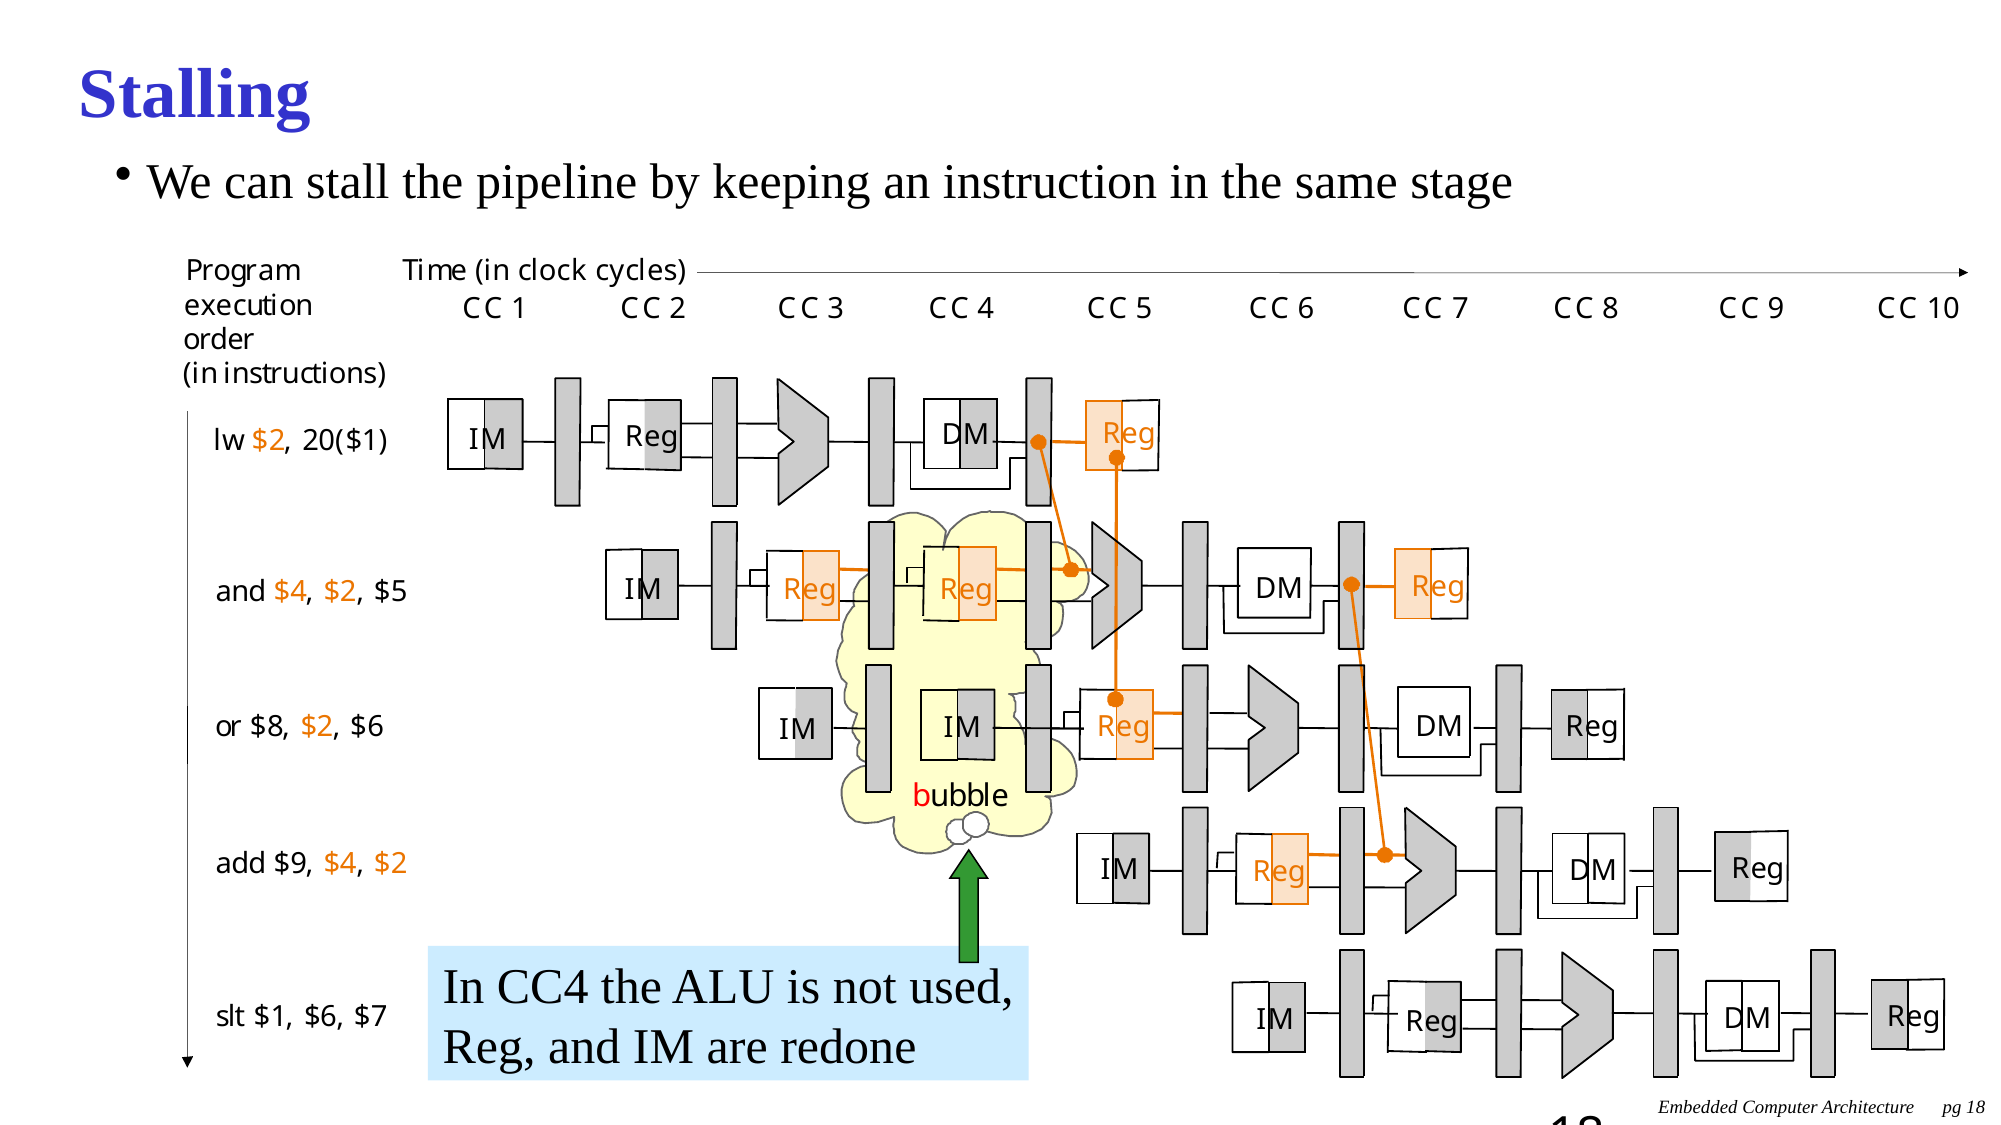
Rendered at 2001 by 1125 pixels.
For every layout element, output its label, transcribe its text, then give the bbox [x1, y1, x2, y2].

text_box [424, 849, 1032, 1083]
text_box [180, 251, 1969, 1079]
slide_number 18 [1533, 1094, 2000, 1125]
title Stalling [63, 37, 1934, 158]
list We can stall the pipeline by keeping an instruction in the same stage [99, 147, 1901, 1074]
